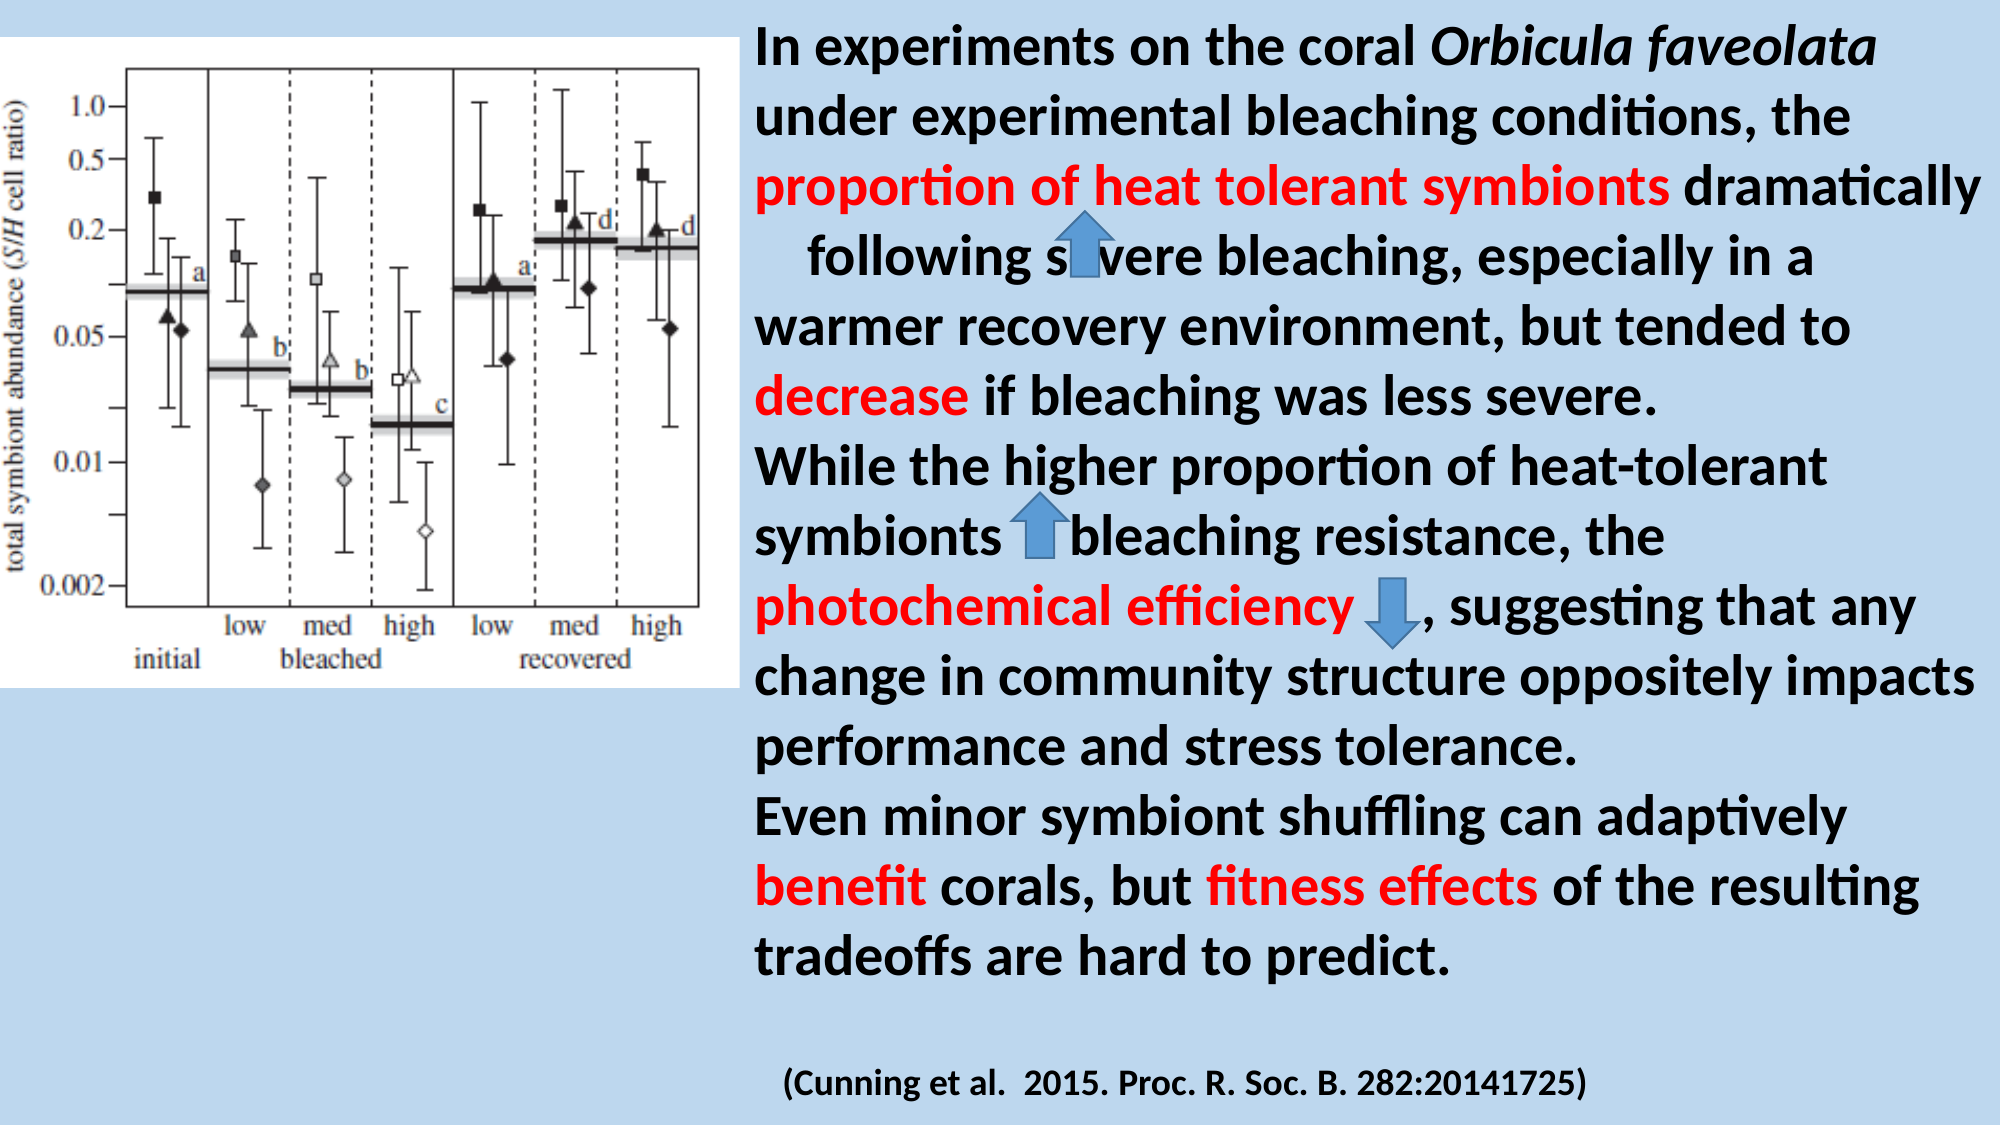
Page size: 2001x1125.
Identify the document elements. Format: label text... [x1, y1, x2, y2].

text_box (Cunning et al. 2015. Proc. R. Soc. B. 282:20141725) [767, 1050, 1604, 1125]
picture [0, 37, 740, 688]
text_box [1009, 491, 1071, 559]
text_box [1054, 209, 1116, 278]
text_box [1363, 577, 1422, 650]
text_box In experiments on the coral Orbicula faveolata under experimental bleaching conditions, the proportion of heat tolerant symbionts dramatically following severe bleaching, especially in a warmer recovery environment, but tended to decrease if bleaching was less severe. While the higher proportion of heat-tolerant symbionts bleaching resistance, the photochemical efficiency , suggesting that any change in community structure oppositely impacts performance and stress tolerance. Even minor symbiont shuffling can adaptively benefit corals, but fitness effects of the resulting tradeoffs are hard to predict. [739, 0, 2000, 995]
